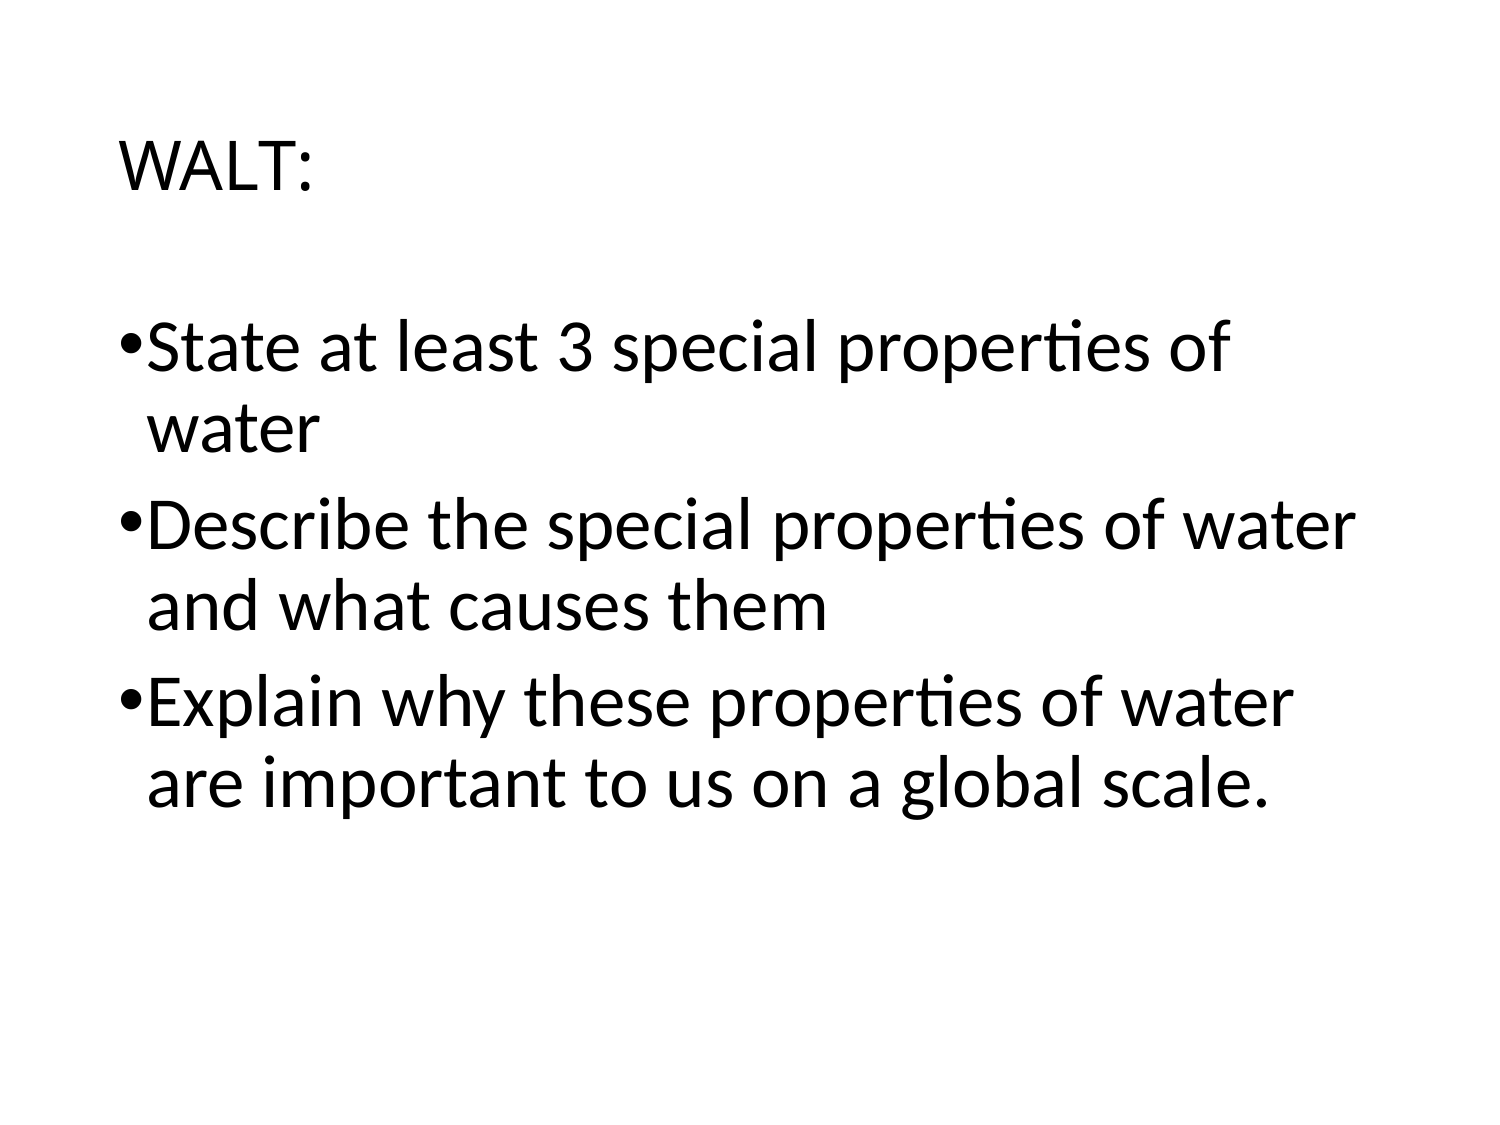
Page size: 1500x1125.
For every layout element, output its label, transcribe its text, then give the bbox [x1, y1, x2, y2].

title WALT: [103, 59, 1397, 278]
list State at least 3 special properties of water Describe the special properties of water and what causes them Explain why these properties of water are important to us on a global scale. [103, 299, 1397, 1014]
